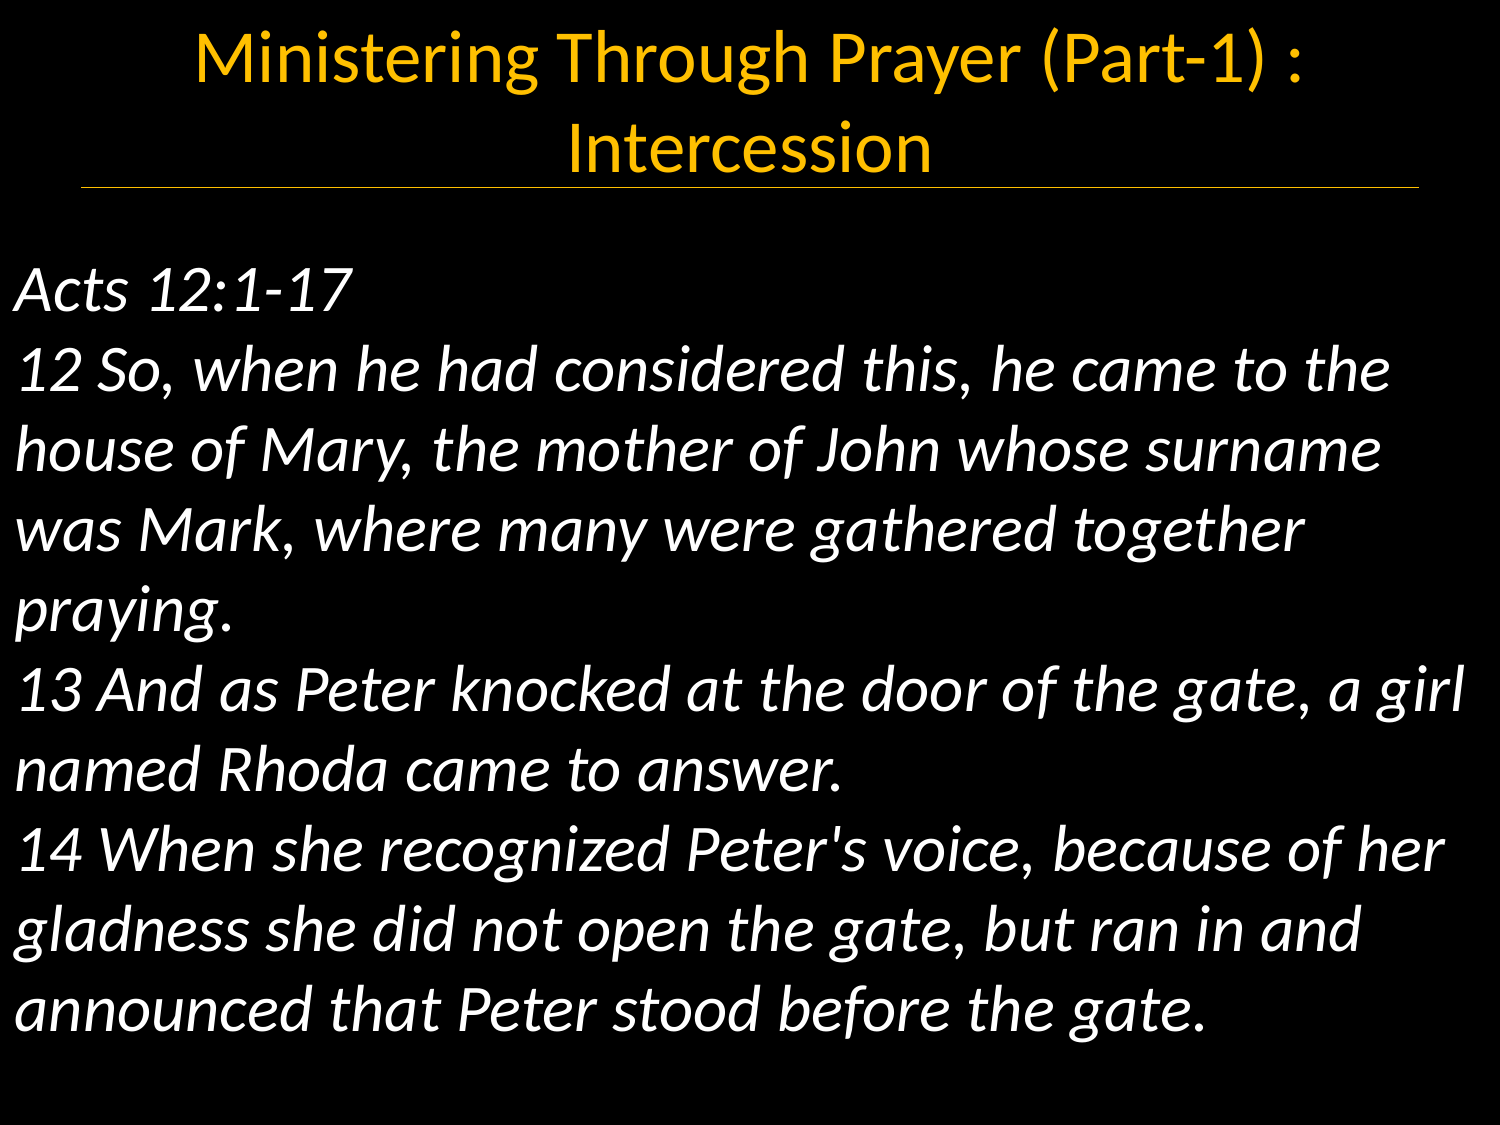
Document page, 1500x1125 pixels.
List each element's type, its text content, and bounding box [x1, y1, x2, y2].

text_box Acts 12:1-17 12 So, when he had considered this, he came to the house of Mary, the mother of John whose surname was Mark, where many were gathered together praying. 13 And as Peter knocked at the door of the gate, a girl named Rhoda came to answer. 14 When she recognized Peter's voice, because of her gladness she did not open the gate, but ran in and announced that Peter stood before the gate. [0, 237, 1500, 1052]
